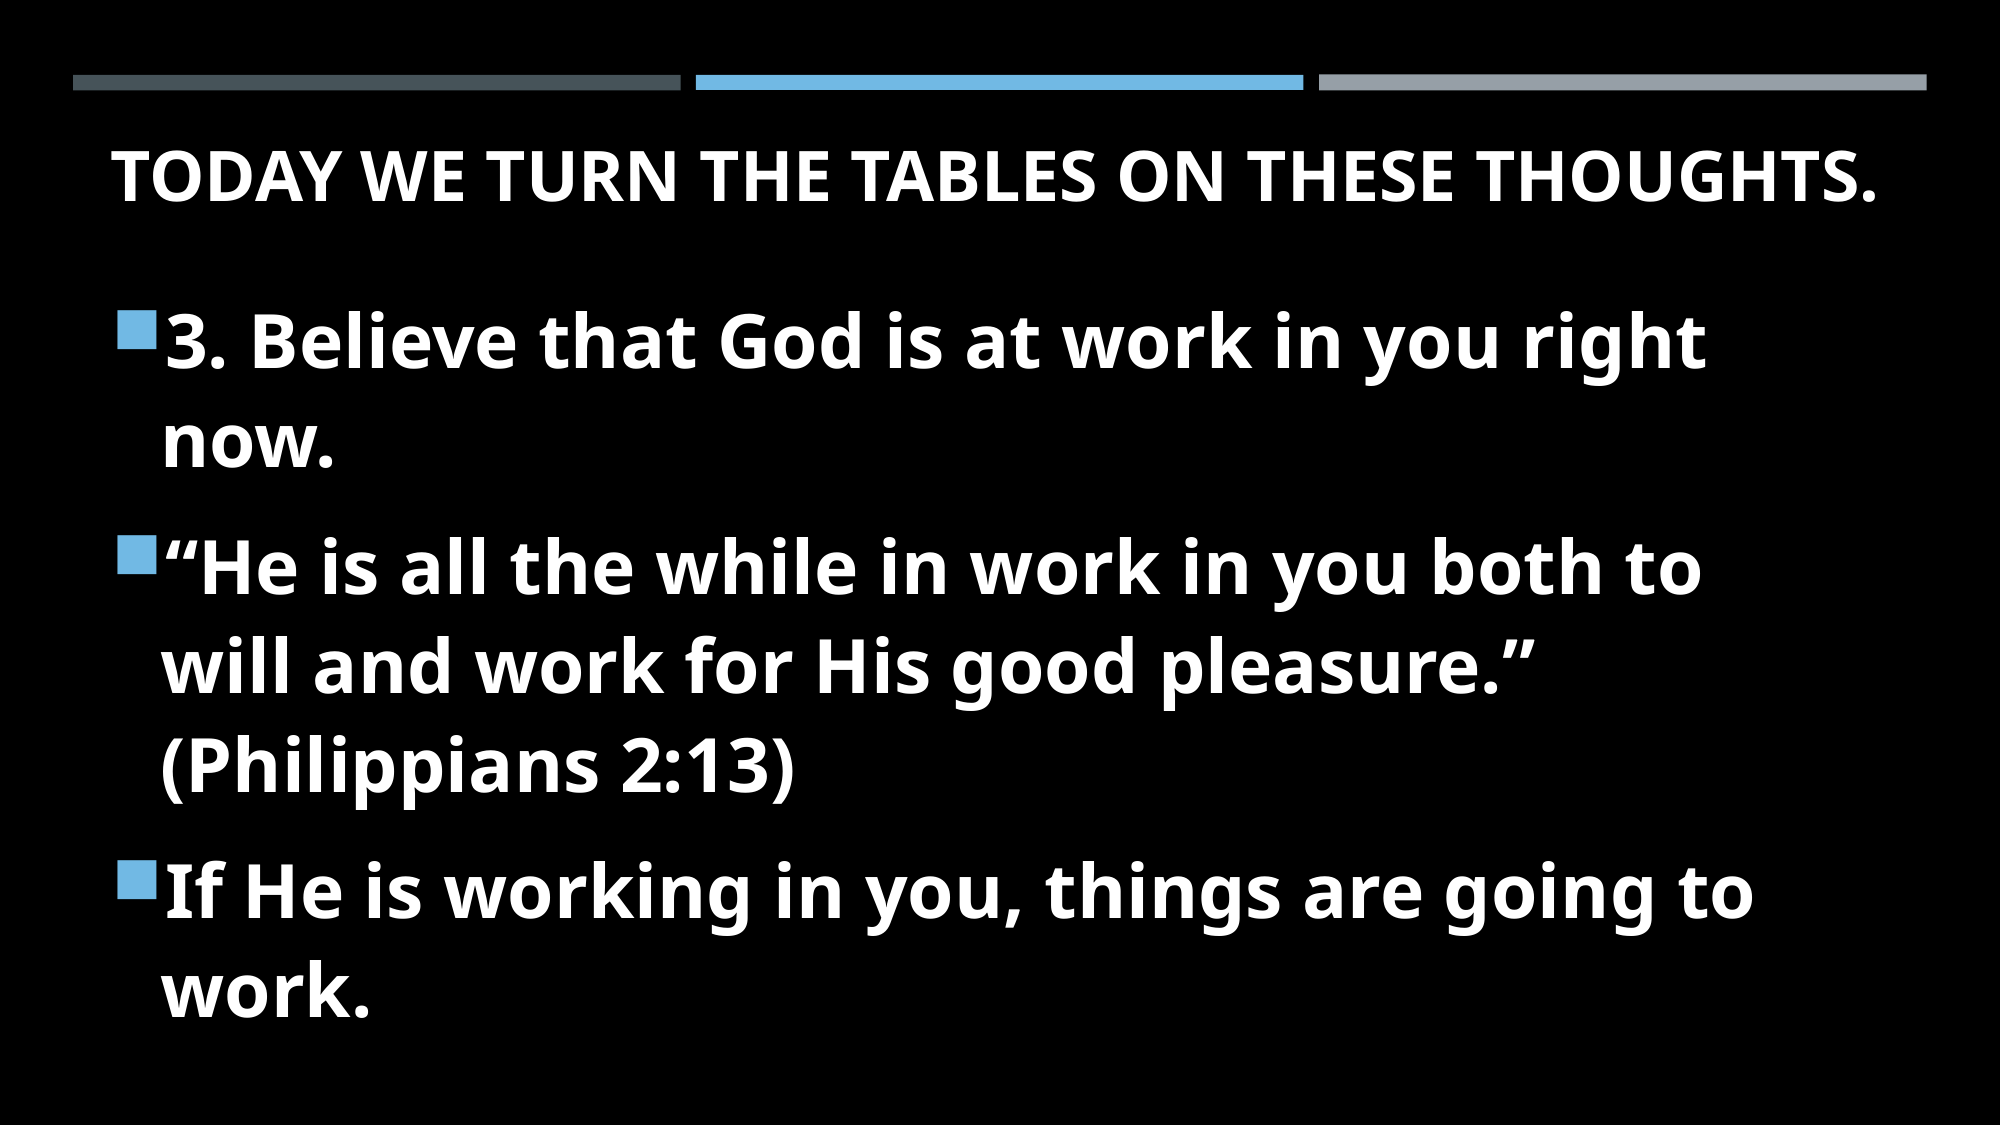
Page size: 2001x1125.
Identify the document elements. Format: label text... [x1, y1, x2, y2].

list 3. Believe that God is at work in you right now. “He is all the while in work in you both to will and work for His good pleasure.” (Philippians 2:13) If He is working in you, things are going to work. [95, 244, 1779, 1074]
title Today we turn the tables on these thoughts. [95, 115, 1905, 223]
